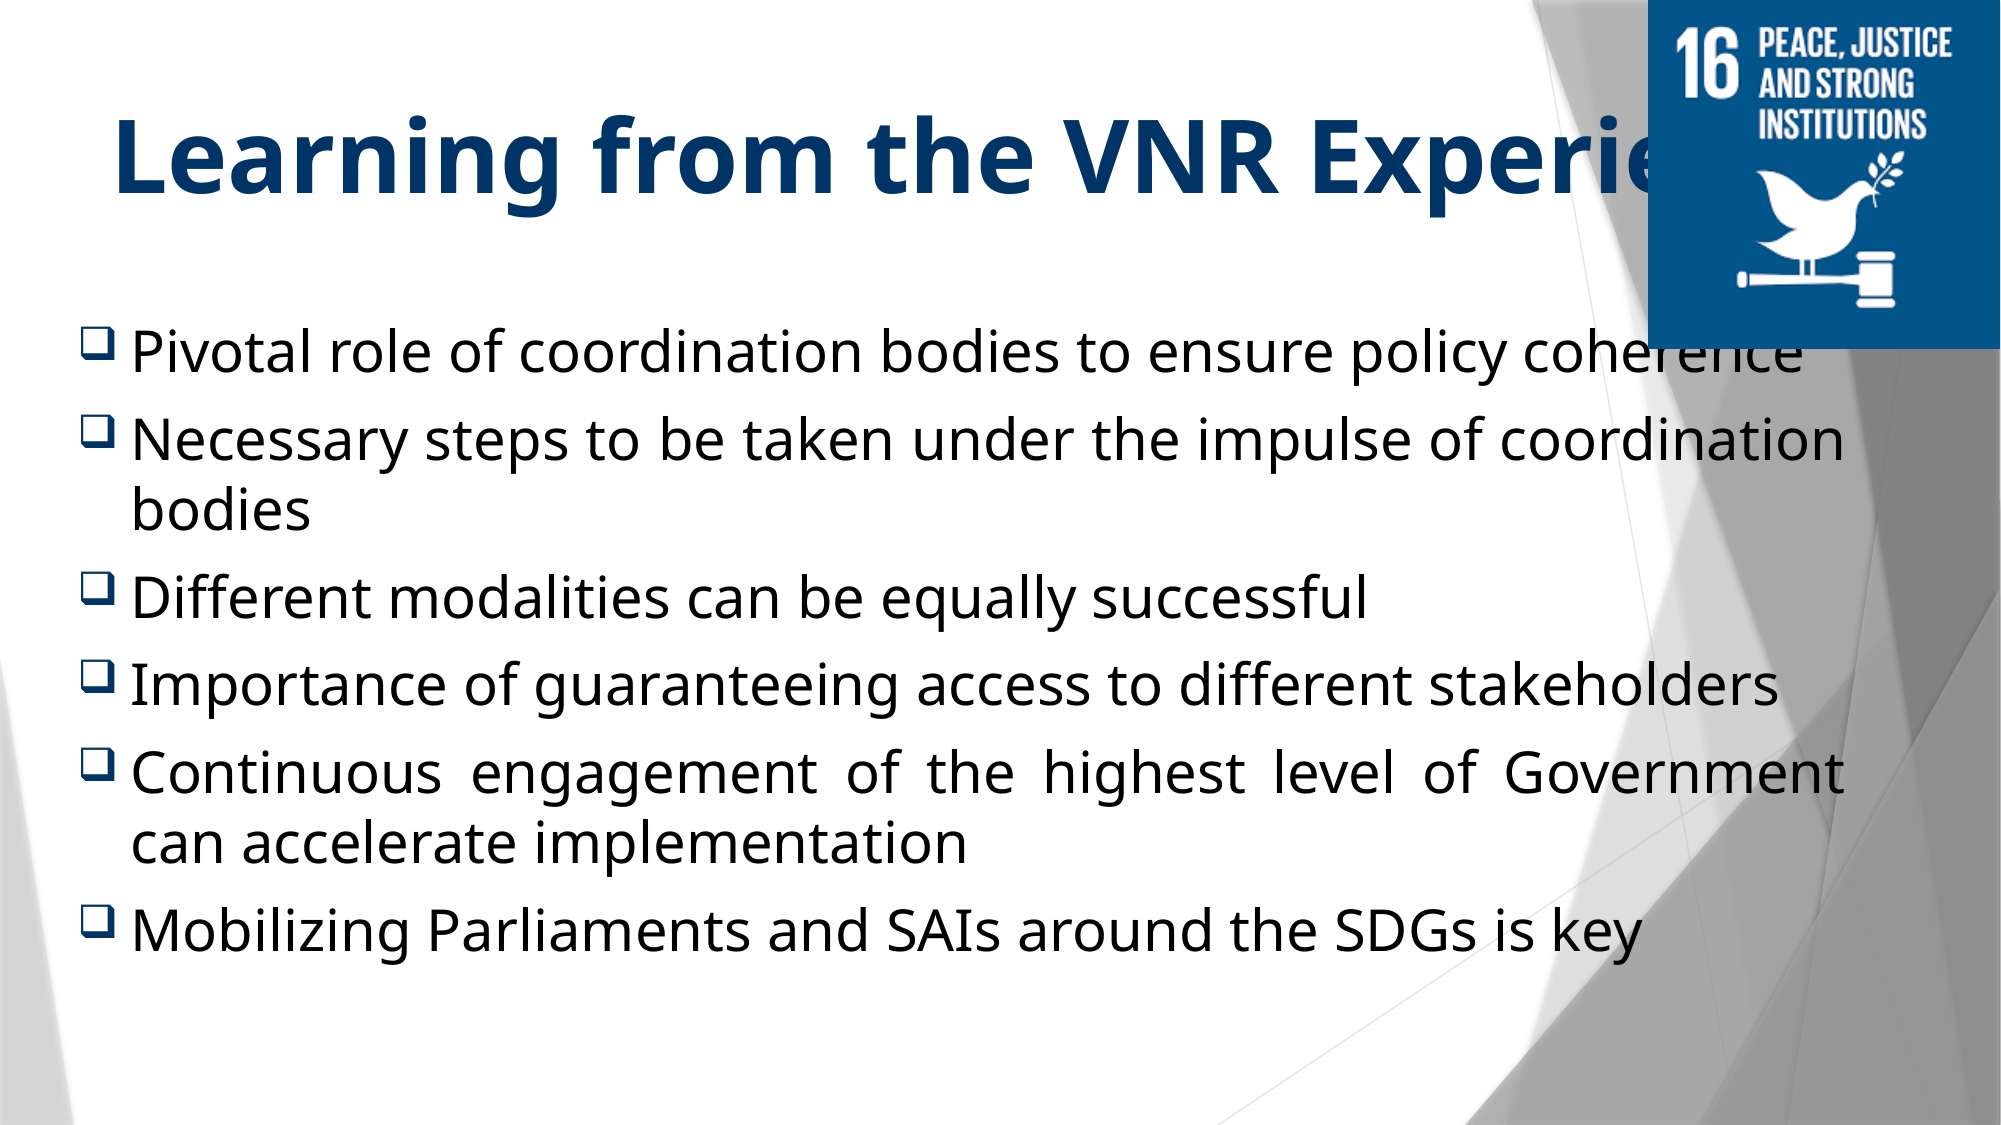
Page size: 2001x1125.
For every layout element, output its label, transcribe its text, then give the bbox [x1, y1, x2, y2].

list Learning from the VNR Experience [95, 87, 1643, 218]
picture [1647, 0, 2000, 349]
list Pivotal role of coordination bodies to ensure policy coherence Necessary steps to be taken under the impulse of coordination bodies Different modalities can be equally successful Importance of guaranteeing access to different stakeholders Continuous engagement of the highest level of Government can accelerate implementation Mobilizing Parliaments and SAIs around the SDGs is key [62, 307, 1863, 1072]
